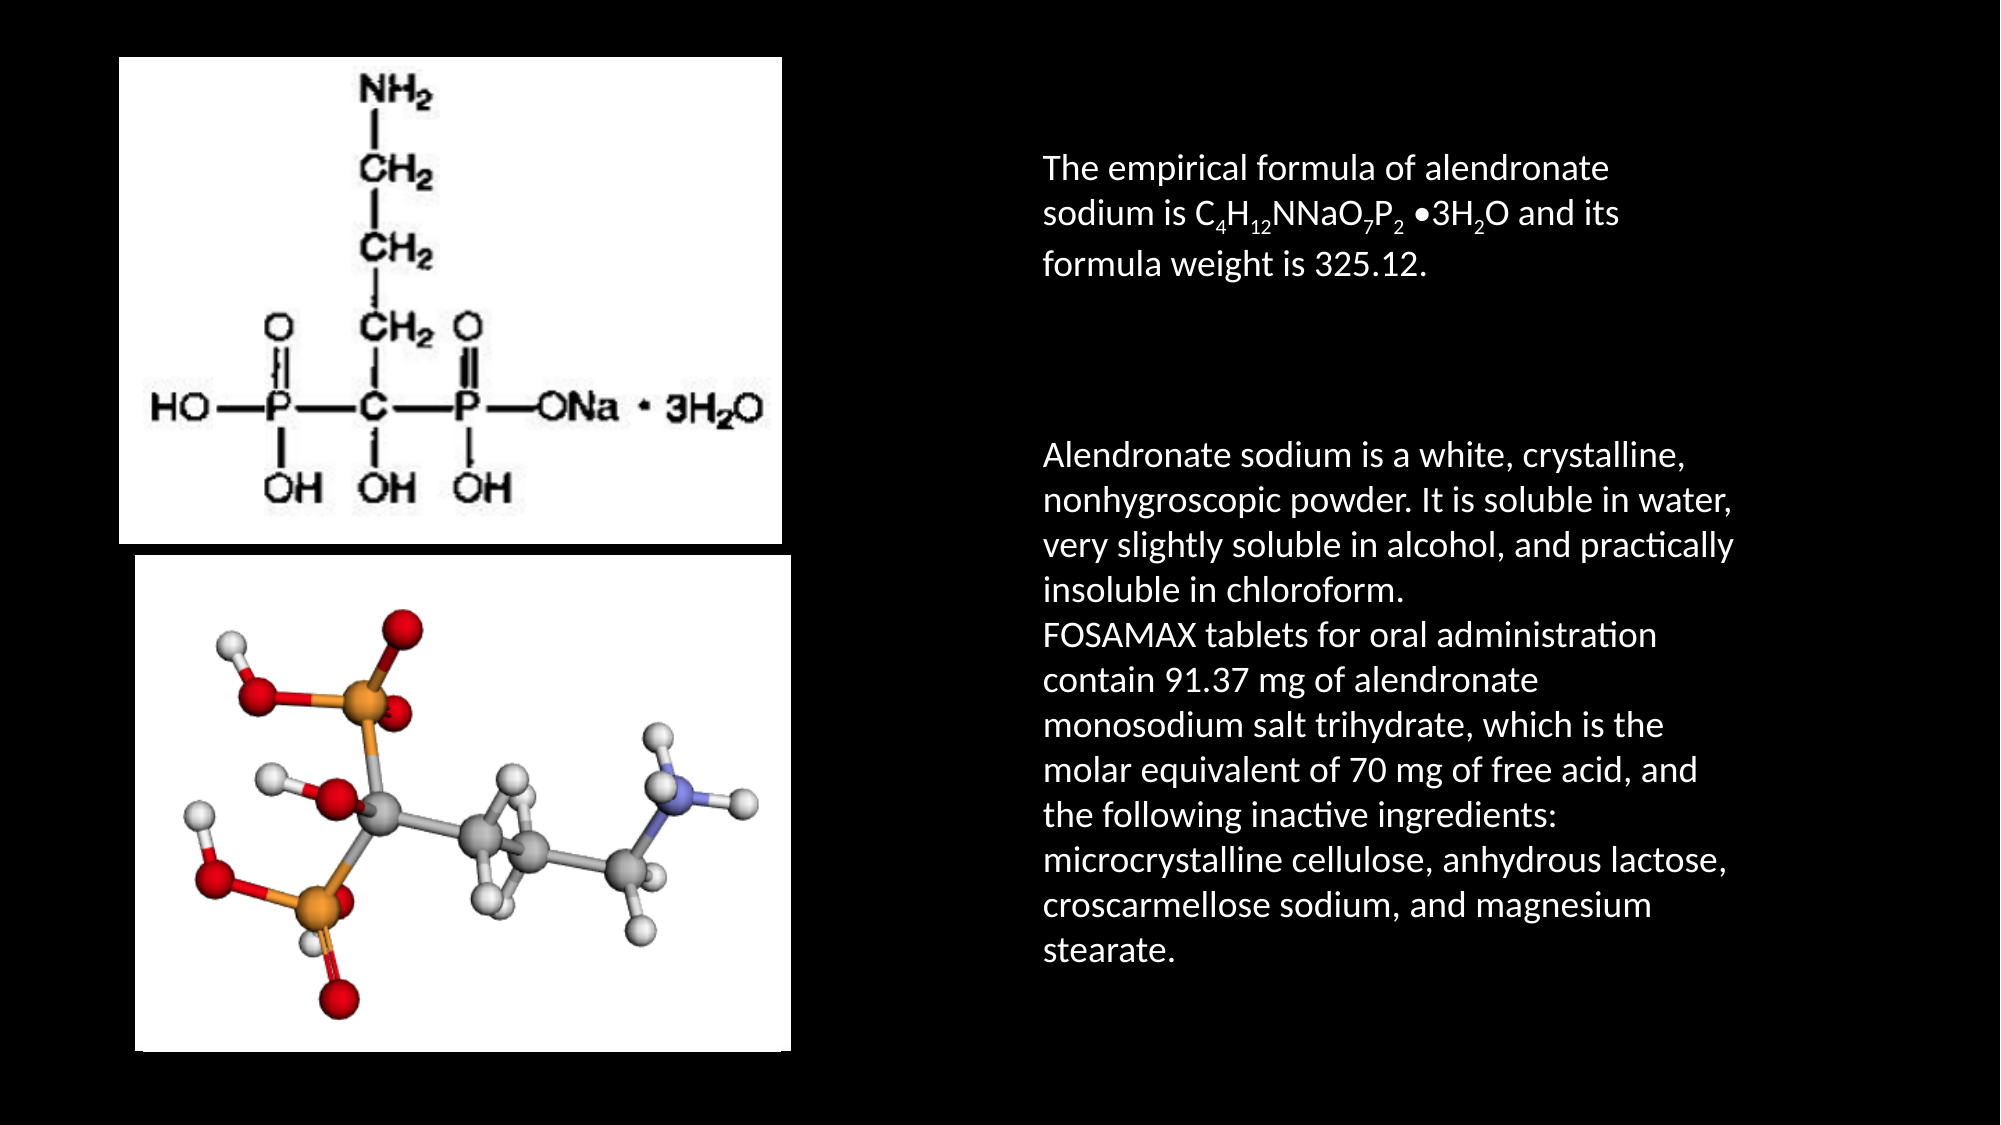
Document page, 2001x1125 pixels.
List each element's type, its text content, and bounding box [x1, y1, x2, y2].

picture [135, 555, 791, 1052]
title [99, 45, 1900, 233]
text_box The empirical formula of alendronate sodium is C4H12NNaO7P2 •3H2O and its formula weight is 325.12. [1028, 135, 1718, 292]
text_box Alendronate sodium is a white, crystalline, nonhygroscopic powder. It is soluble in water, very slightly soluble in alcohol, and practically insoluble in chloroform. FOSAMAX tablets for oral administration contain 91.37 mg of alendronate monosodium salt trihydrate, which is the molar equivalent of 70 mg of free acid, and the following inactive ingredients: microcrystalline cellulose, anhydrous lactose, croscarmellose sodium, and magnesium stearate. [1028, 422, 1752, 1022]
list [119, 57, 782, 544]
